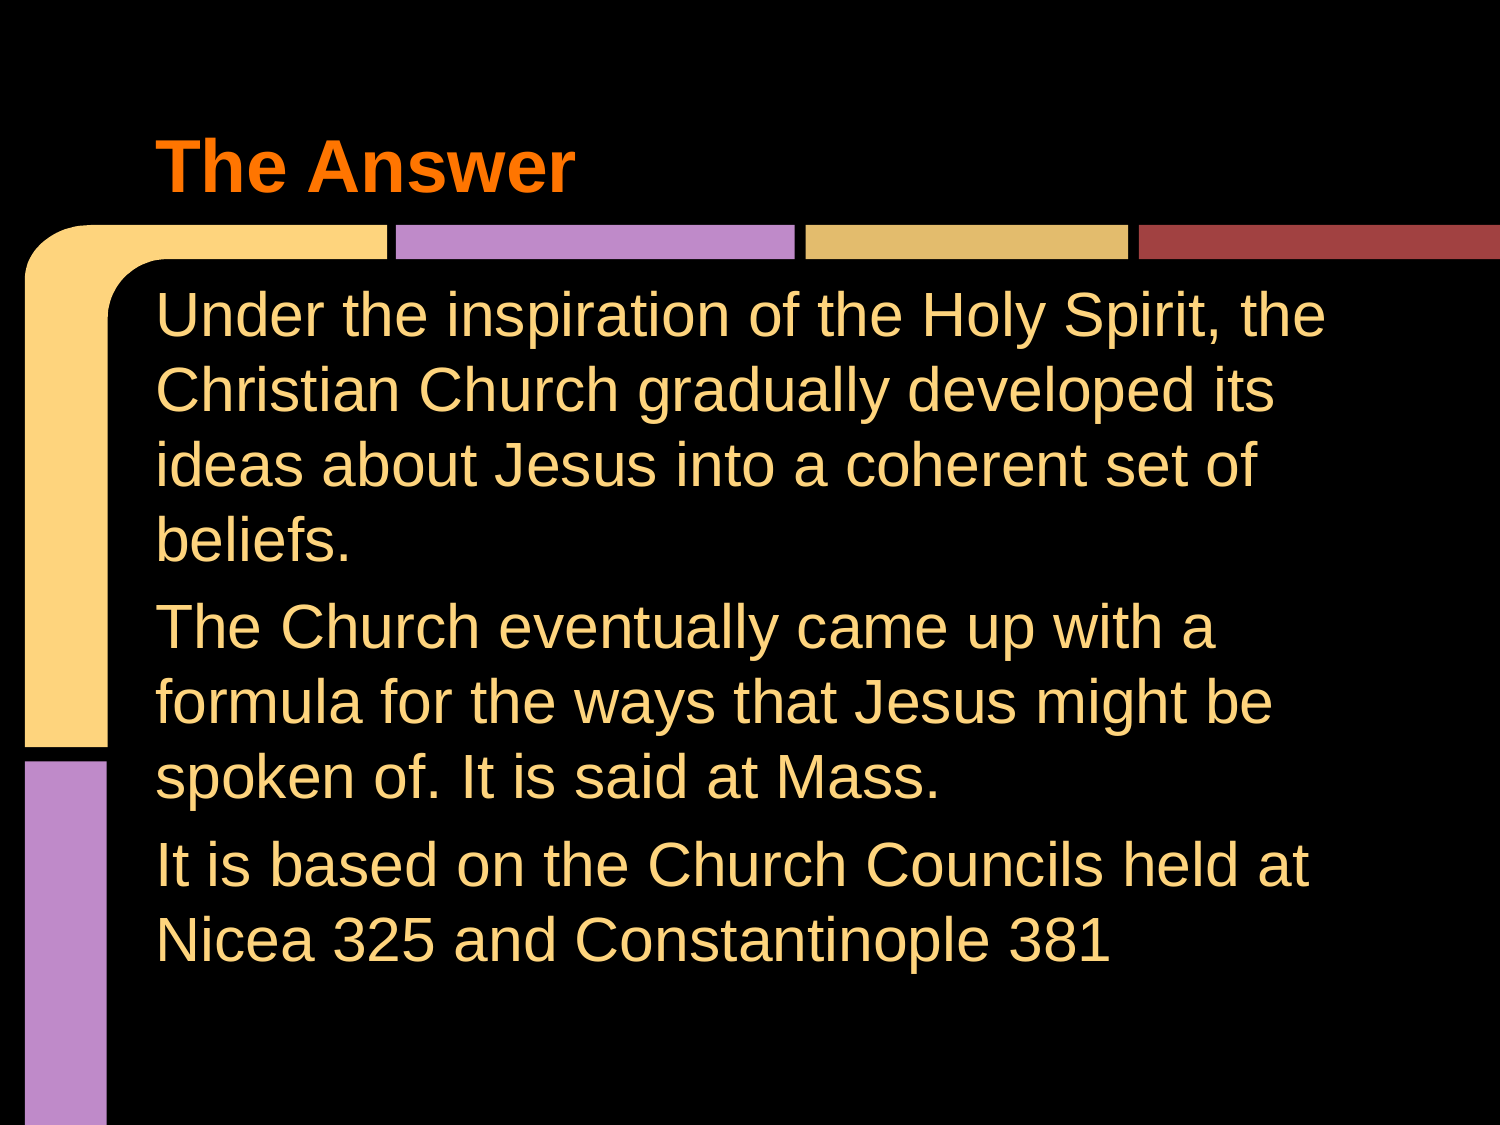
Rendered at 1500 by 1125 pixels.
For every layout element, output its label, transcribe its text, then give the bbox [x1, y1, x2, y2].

title The Answer [140, 35, 1425, 223]
list Under the inspiration of the Holy Spirit, the Christian Church gradually developed its ideas about Jesus into a coherent set of beliefs. The Church eventually came up with a formula for the ways that Jesus might be spoken of. It is said at Mass. It is based on the Church Councils held at Nicea 325 and Constantinople 381 [140, 259, 1425, 1078]
